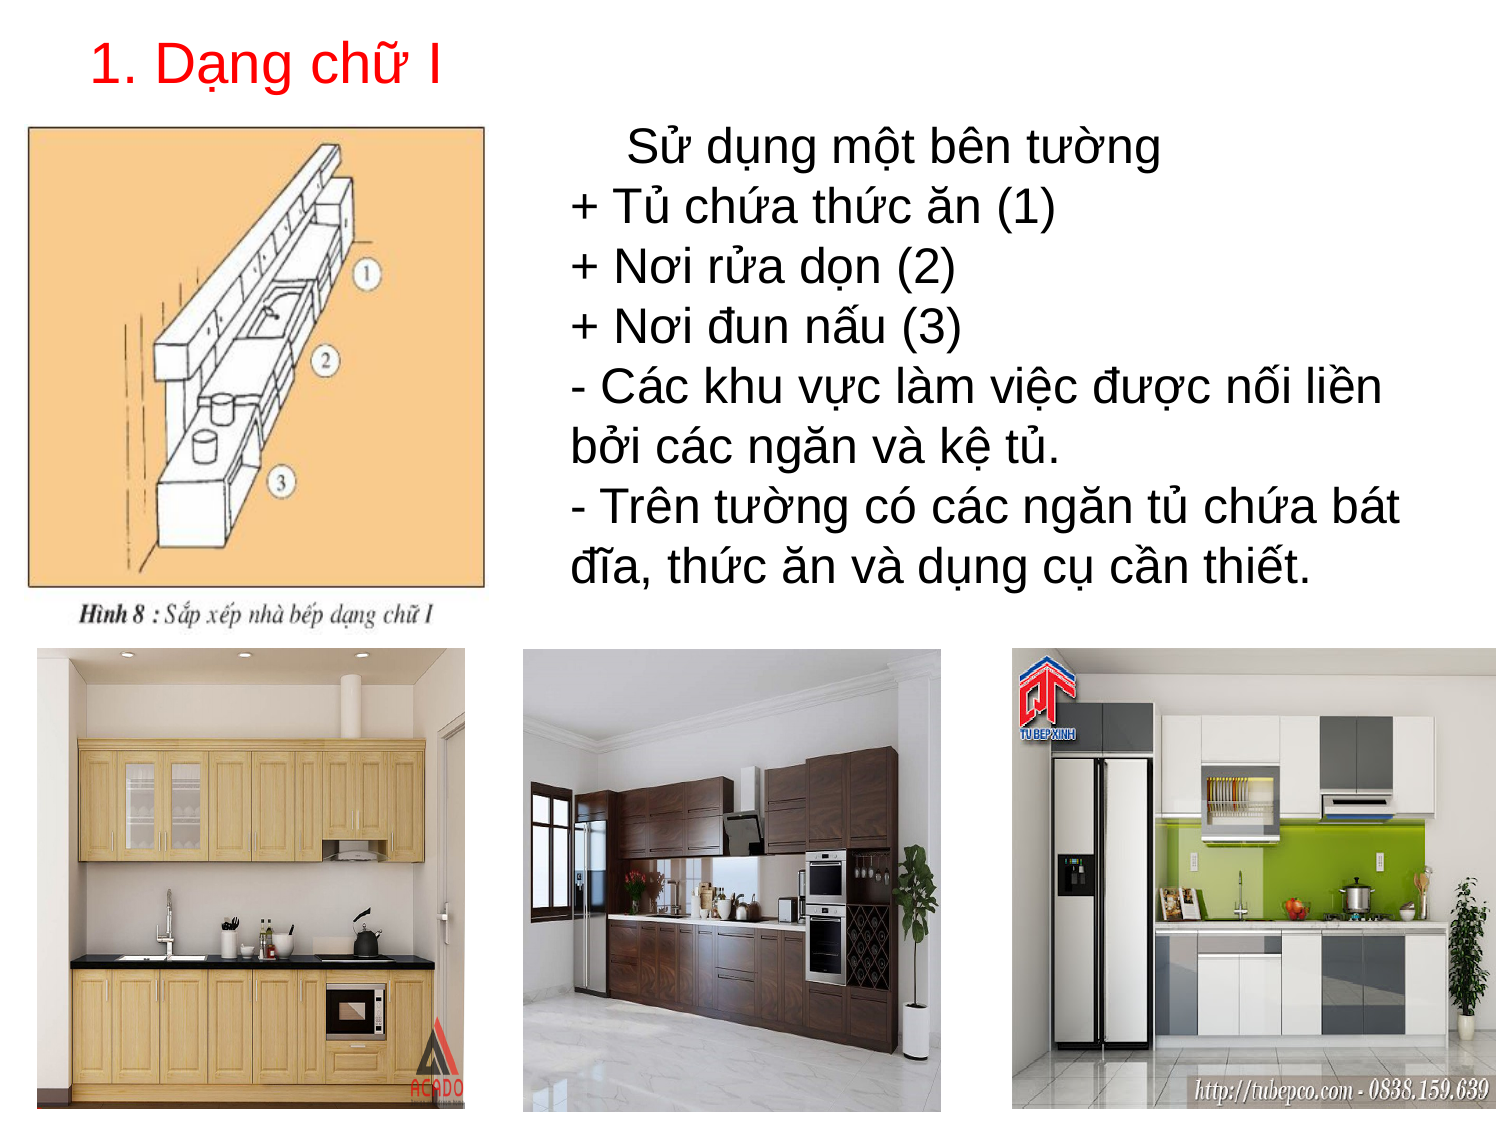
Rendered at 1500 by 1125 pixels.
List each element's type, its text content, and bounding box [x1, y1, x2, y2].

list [1012, 648, 1496, 1109]
picture [24, 124, 489, 635]
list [37, 648, 465, 1109]
title 1. Dạng chữ I [74, 13, 648, 107]
picture [523, 649, 941, 1112]
text_box Sử dụng một bên tường + Tủ chứa thức ăn (1) + Nơi rửa dọn (2) + Nơi đun nấu (3) - Các khu vực làm việc được nối liền bởi các ngăn và kệ tủ. - Trên tường có các ngăn tủ chứa bát đĩa, thức ăn và dụng cụ cần thiết. [555, 106, 1462, 602]
